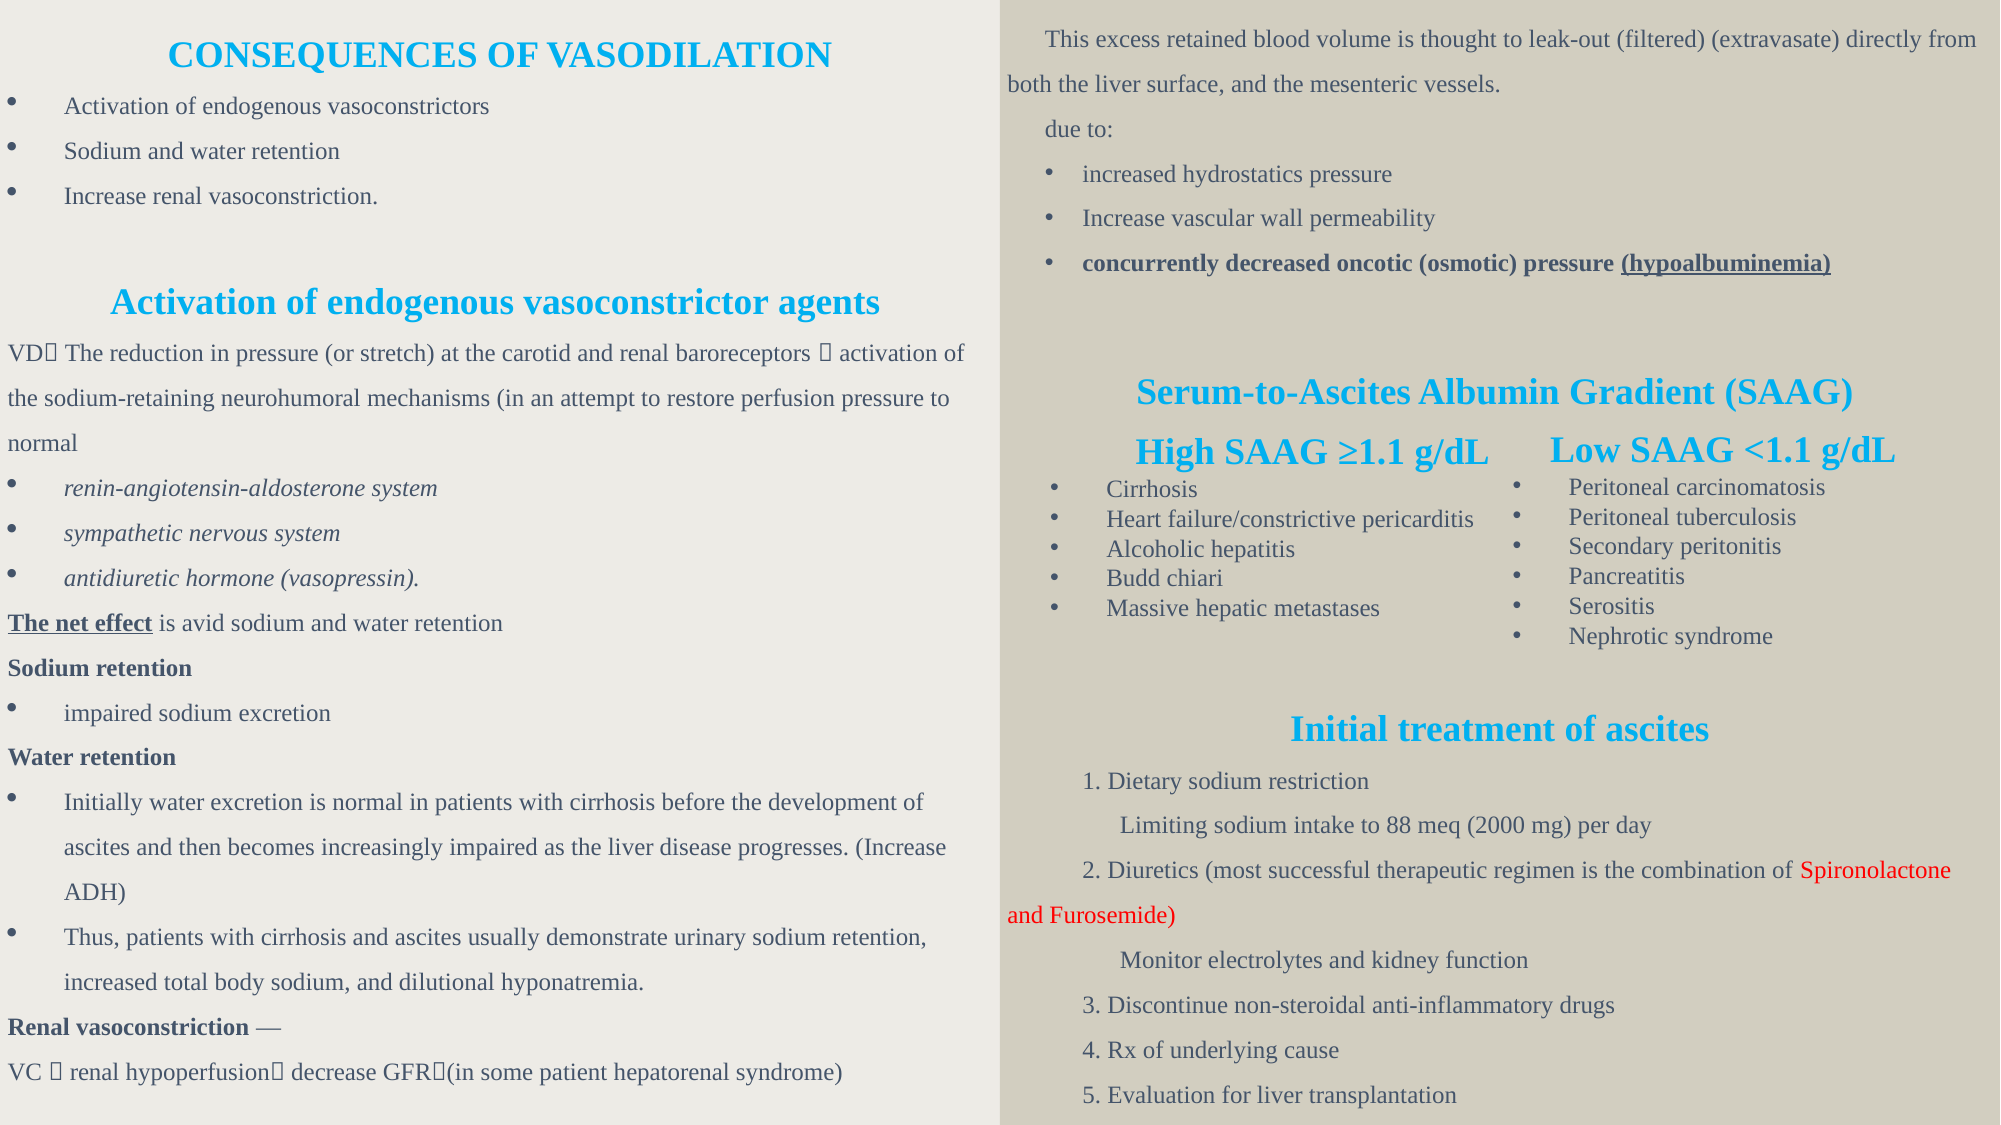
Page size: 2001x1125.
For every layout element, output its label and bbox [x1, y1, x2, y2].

text_box [0, 0, 994, 1125]
text_box [999, 0, 2000, 1125]
